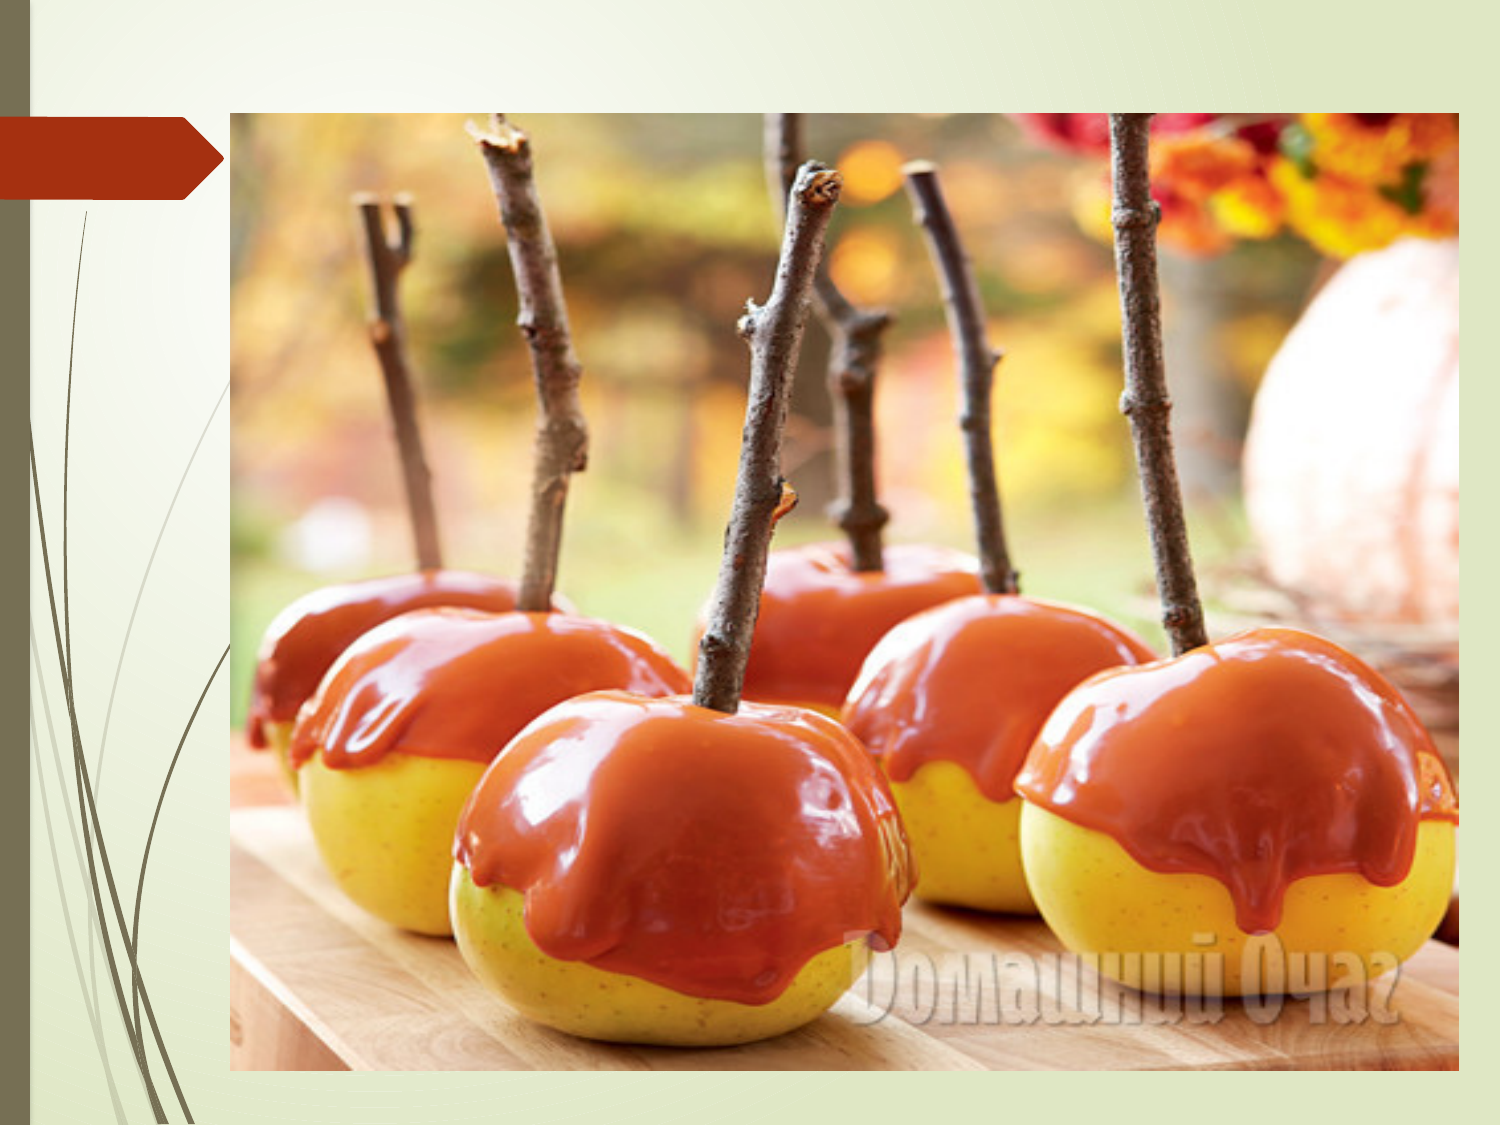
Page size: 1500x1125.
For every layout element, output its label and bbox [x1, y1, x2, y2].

list [229, 113, 1459, 1071]
